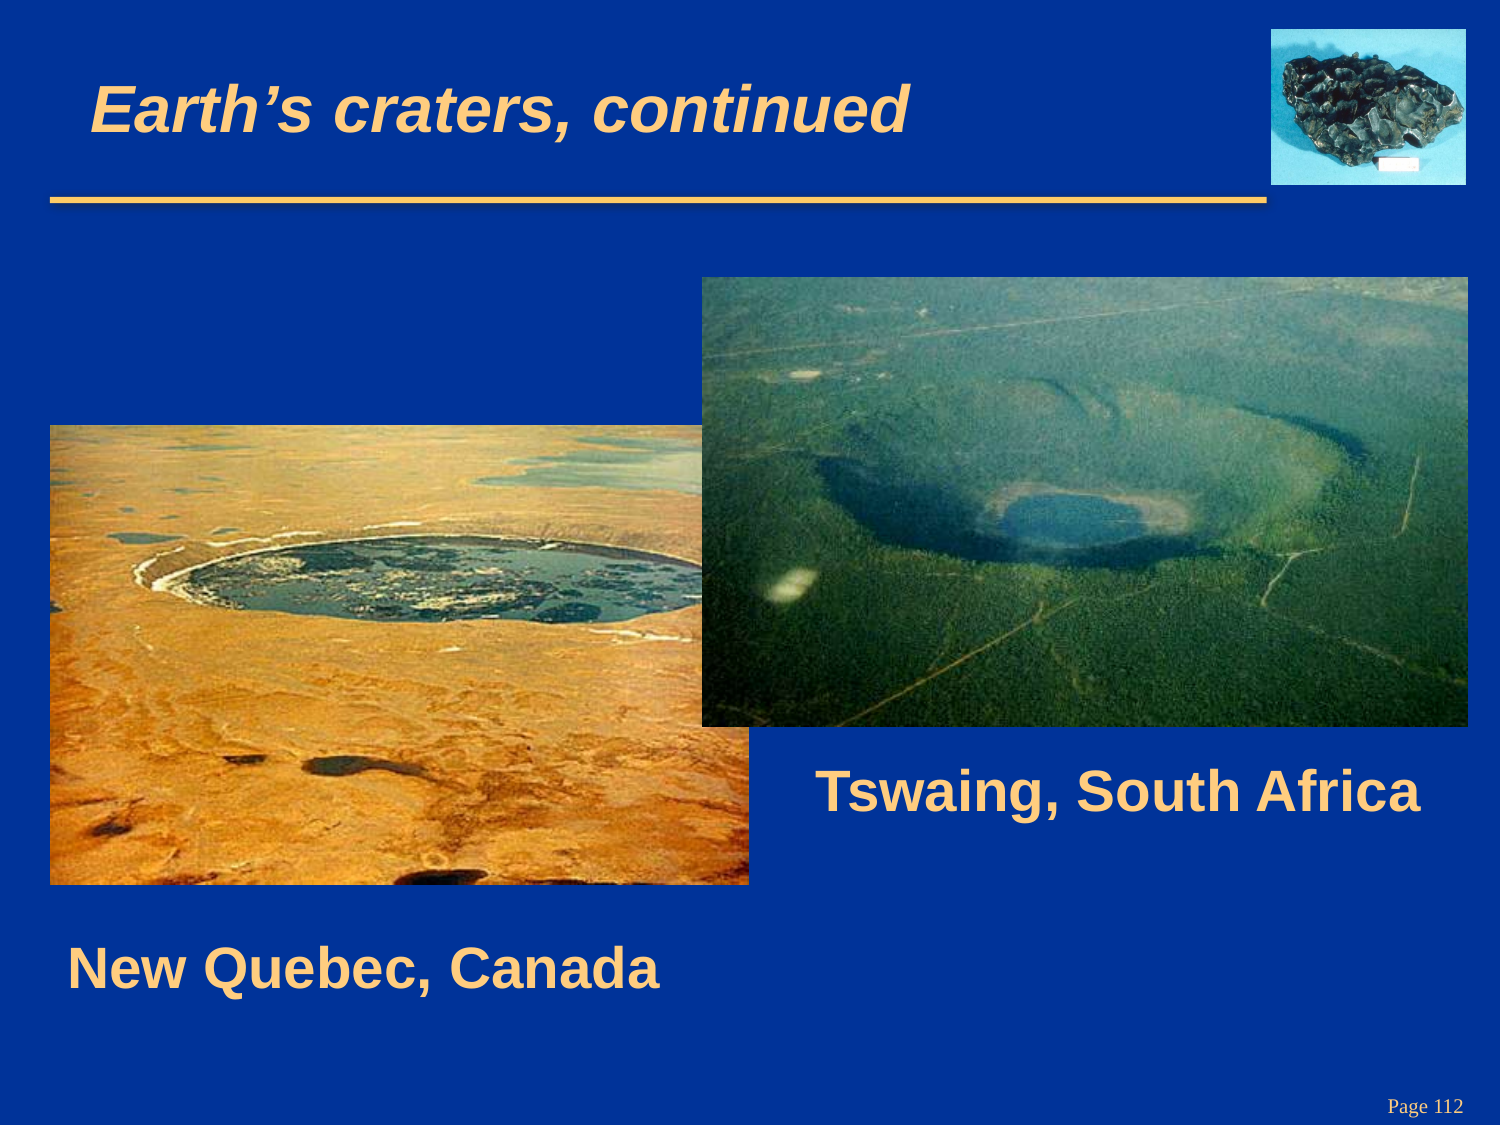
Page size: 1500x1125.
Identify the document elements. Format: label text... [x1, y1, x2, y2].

list New Quebec, Canada [51, 922, 1451, 1063]
text_box Tswaing, South Africa [801, 746, 1437, 831]
picture [1271, 29, 1466, 185]
picture [50, 277, 1468, 885]
title Earth’s craters, continued [74, 0, 1251, 213]
